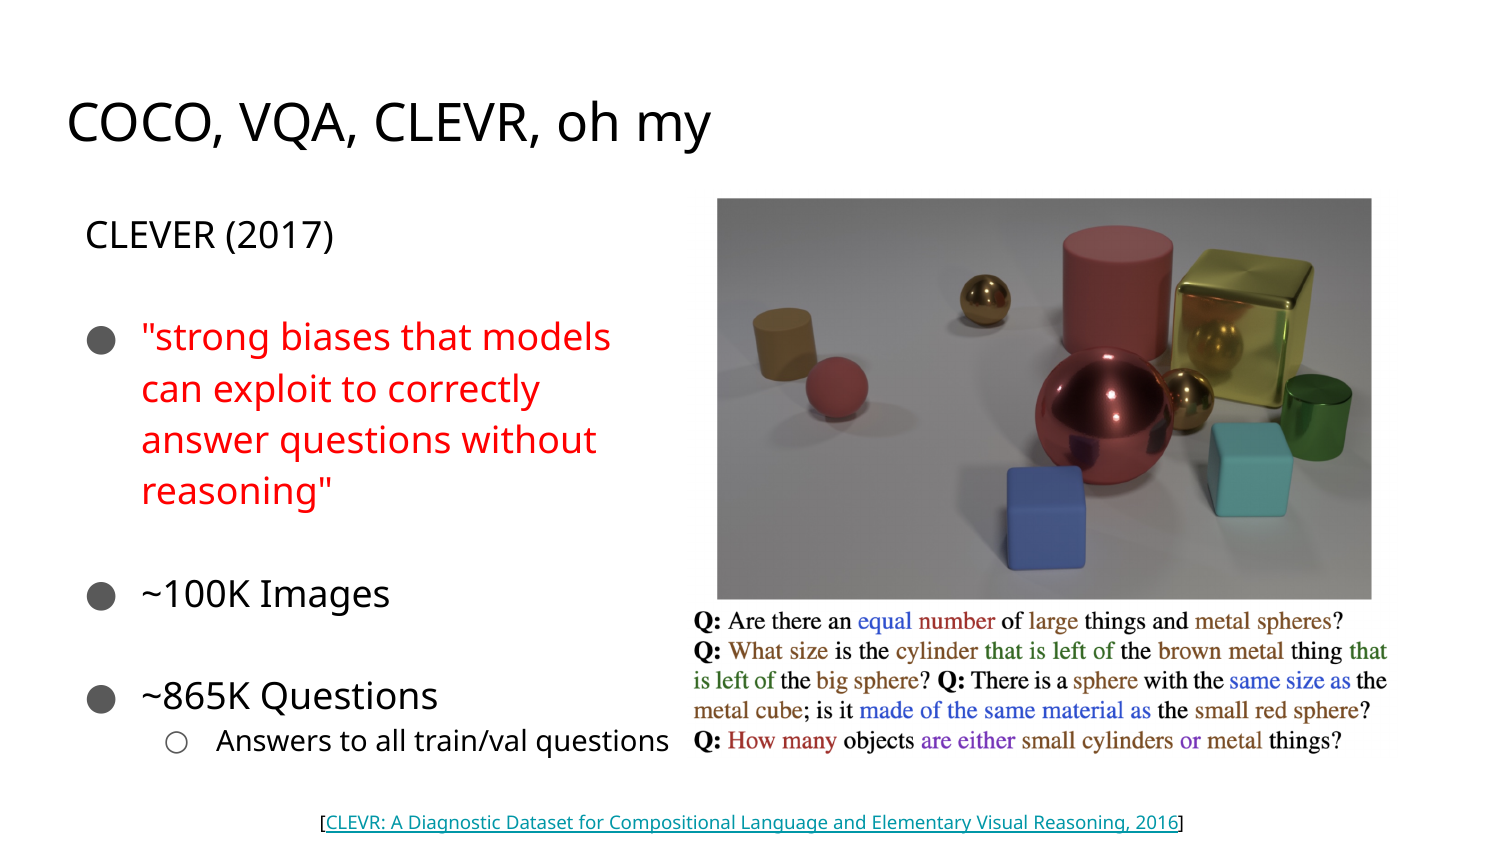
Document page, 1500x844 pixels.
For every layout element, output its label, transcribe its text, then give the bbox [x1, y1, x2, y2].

list CLEVER (2017) "strong biases that models can exploit to correctly answer questions without reasoning" ~100K Images ~865K Questions Answers to all train/val questions [51, 189, 684, 750]
picture [686, 189, 1398, 759]
title COCO, VQA, CLEVR, oh my [51, 72, 1449, 167]
text_box [CLEVR: A Diagnostic Dataset for Compositional Language and Elementary Visual Reasoning, 2016] [0, 798, 1500, 844]
